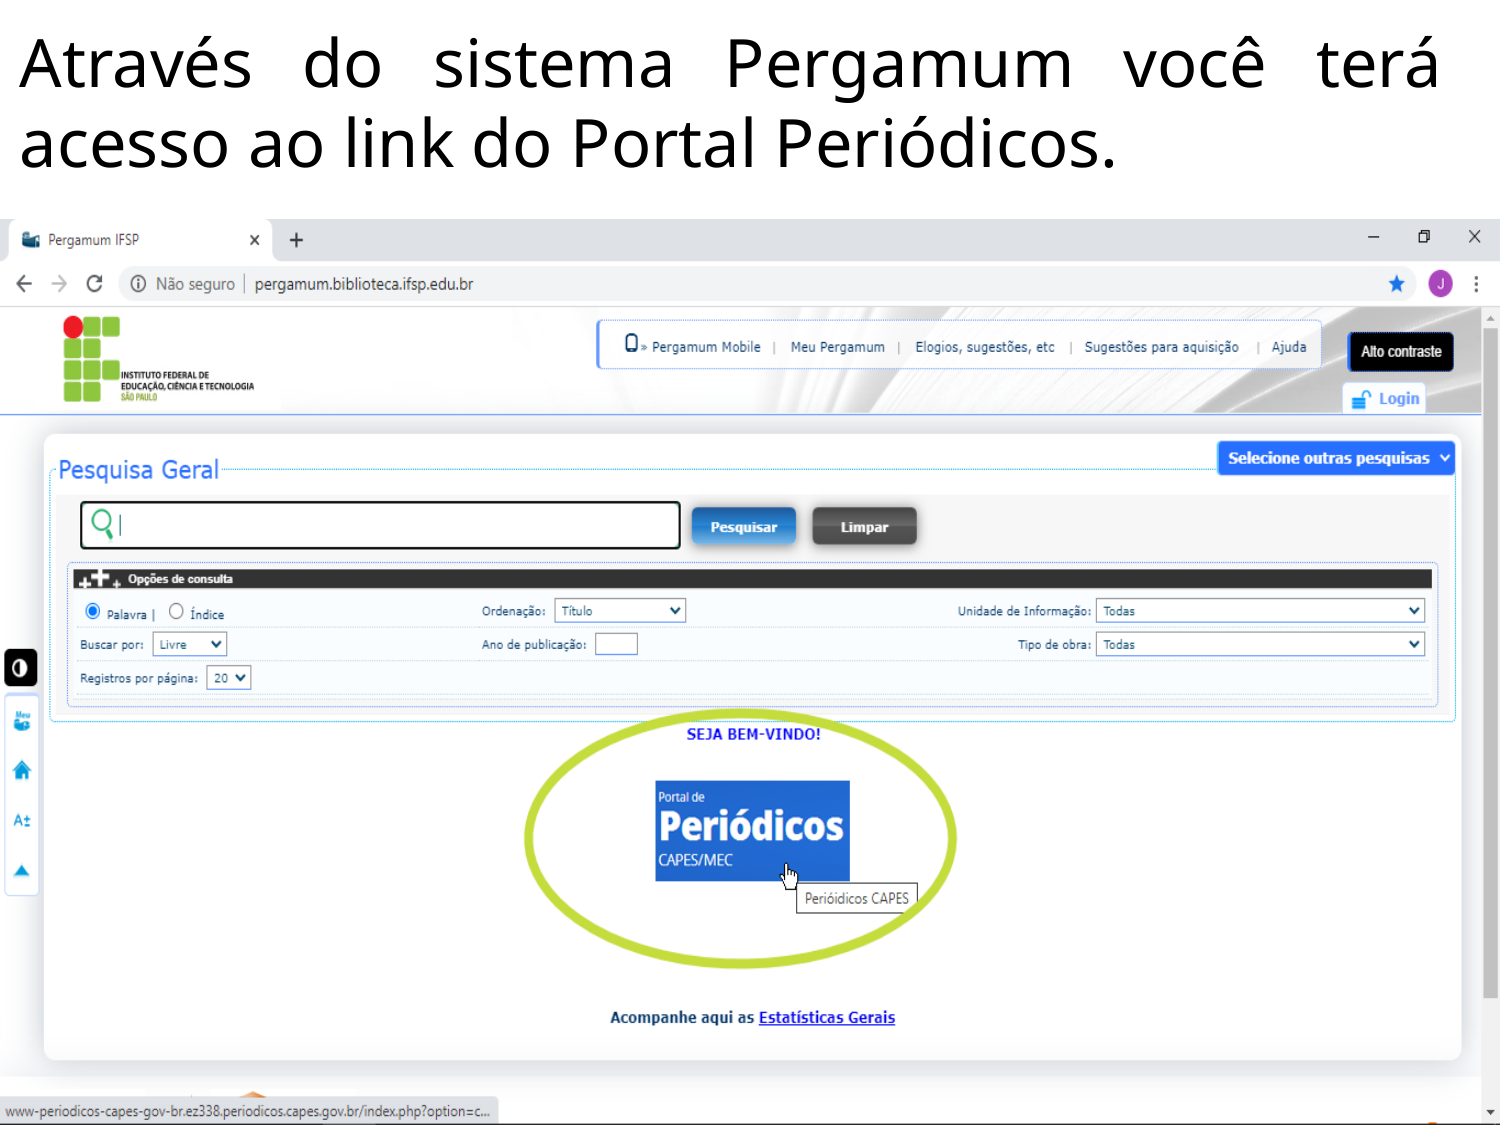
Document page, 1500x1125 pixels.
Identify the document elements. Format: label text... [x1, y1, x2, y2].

text_box Através do sistema Pergamum você terá acesso ao link do Portal Periódicos. [5, 13, 1458, 189]
picture [0, 219, 1500, 1125]
